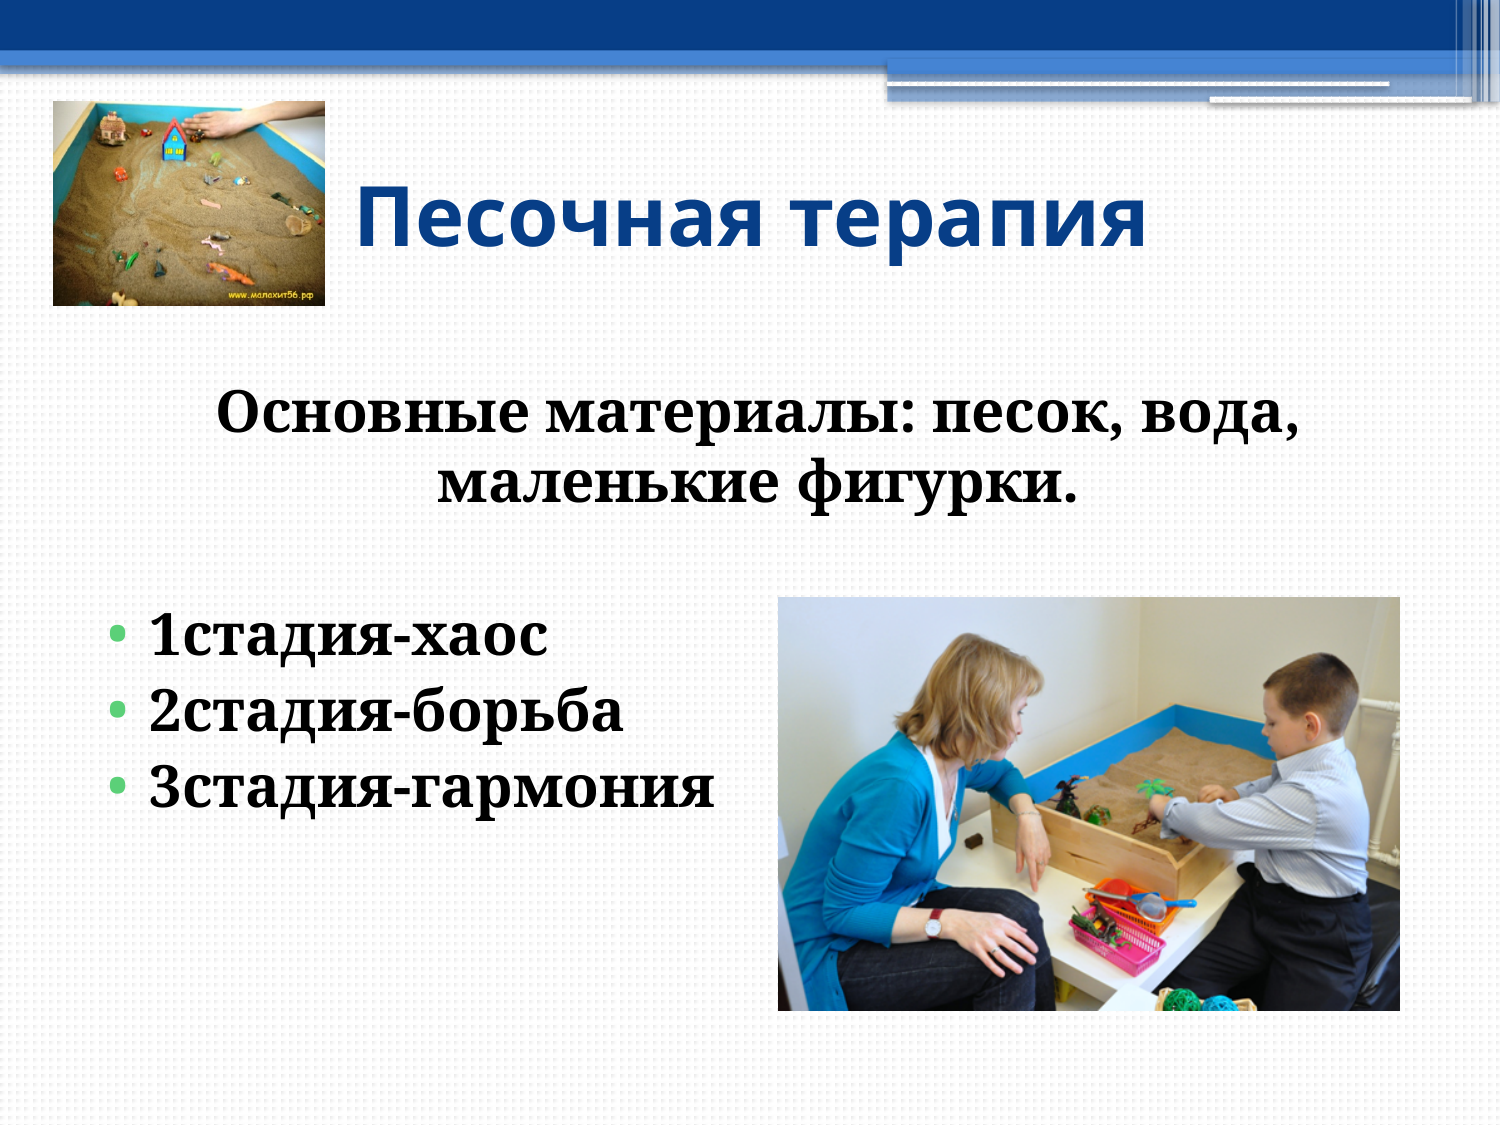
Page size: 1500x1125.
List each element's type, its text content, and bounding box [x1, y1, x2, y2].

title Песочная терапия [330, 125, 1427, 301]
picture [778, 597, 1400, 1012]
picture [52, 101, 326, 306]
list Основные материалы: песок, вода, маленькие фигурки. 1стадия-хаос 2стадия-борьба 3стадия-гармония [75, 290, 1425, 1079]
